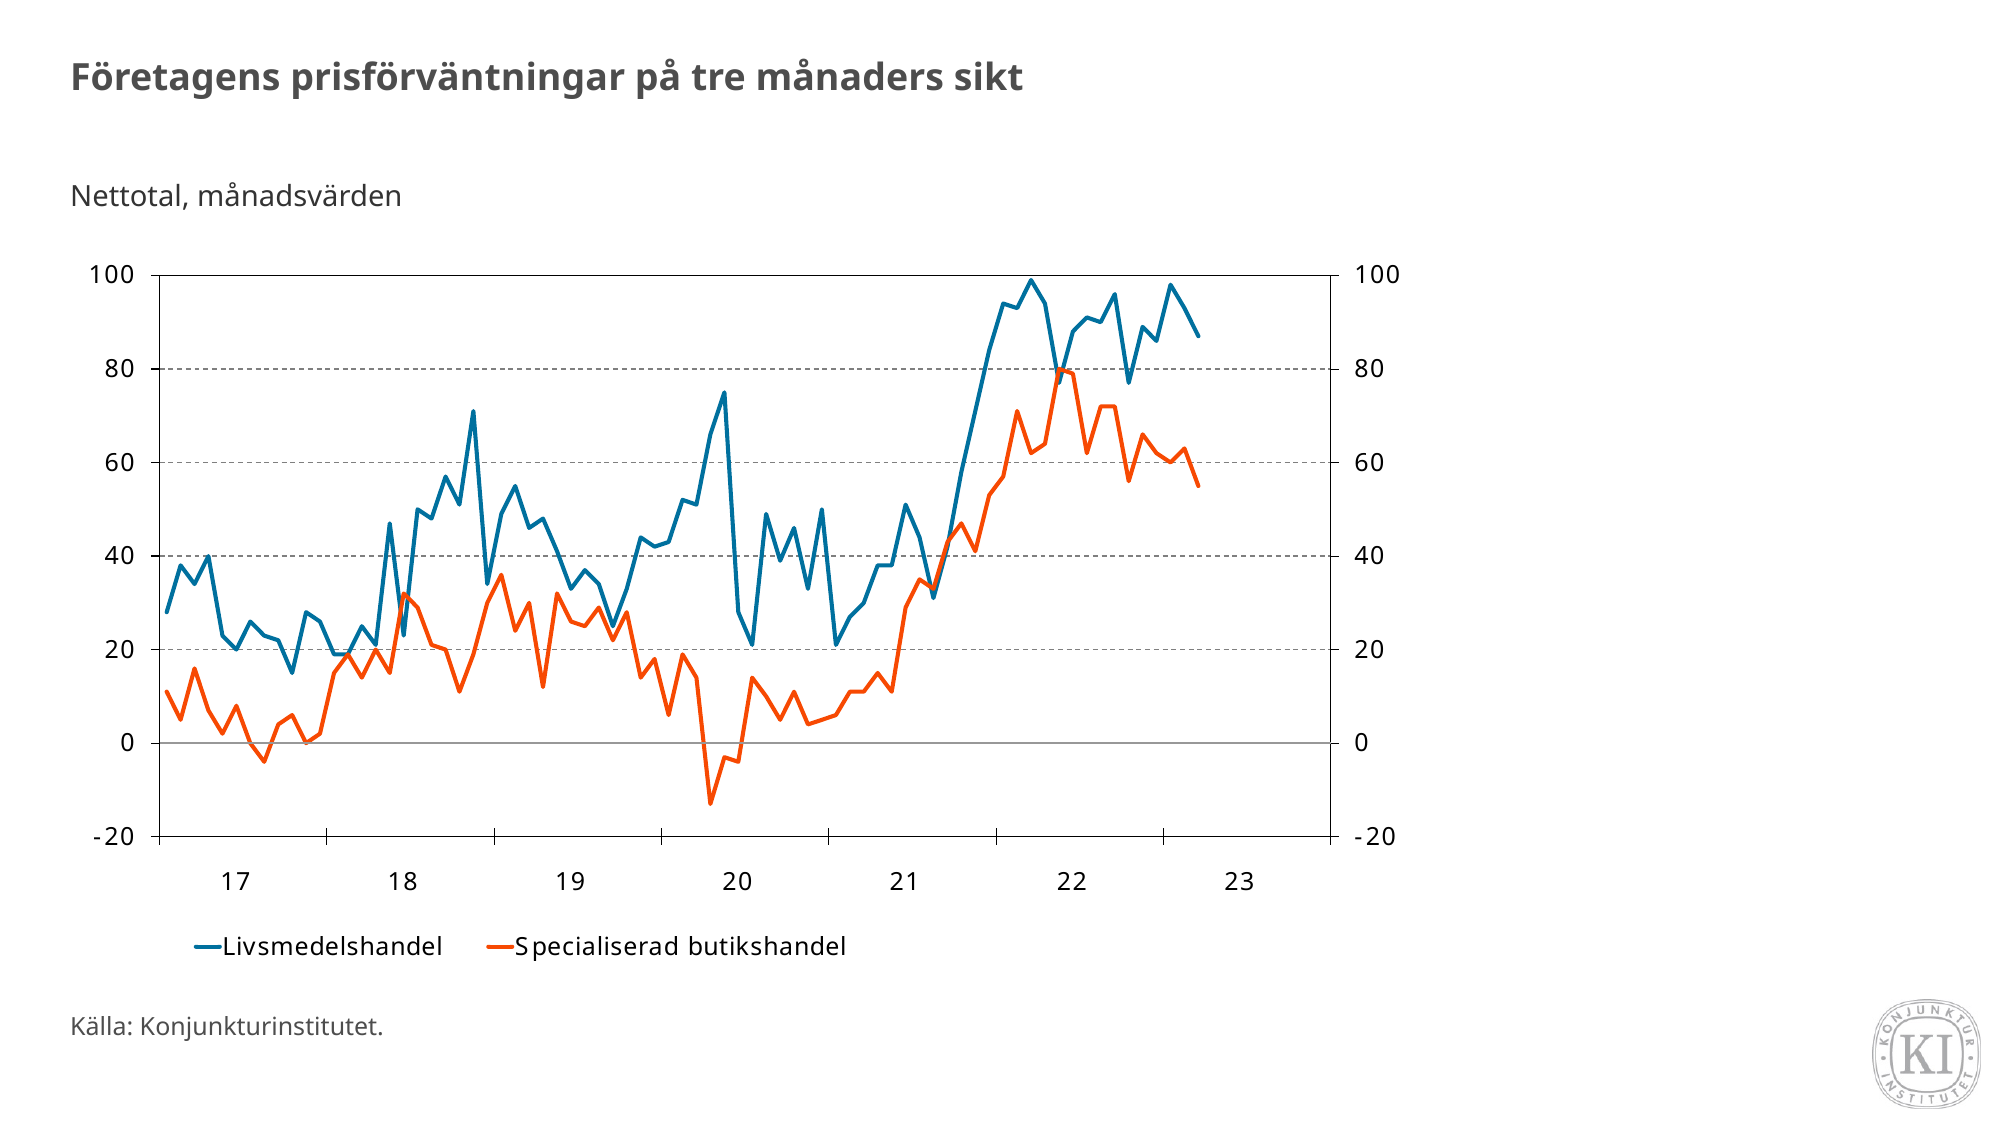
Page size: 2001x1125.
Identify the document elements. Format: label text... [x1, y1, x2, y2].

picture [1872, 999, 1981, 1109]
list Nettotal, månadsvärden [55, 137, 1476, 220]
subtitle Källa: Konjunkturinstitutet. [55, 1003, 1476, 1106]
title Företagens prisförväntningar på tre månaders sikt [55, 45, 1476, 128]
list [72, 249, 1491, 984]
